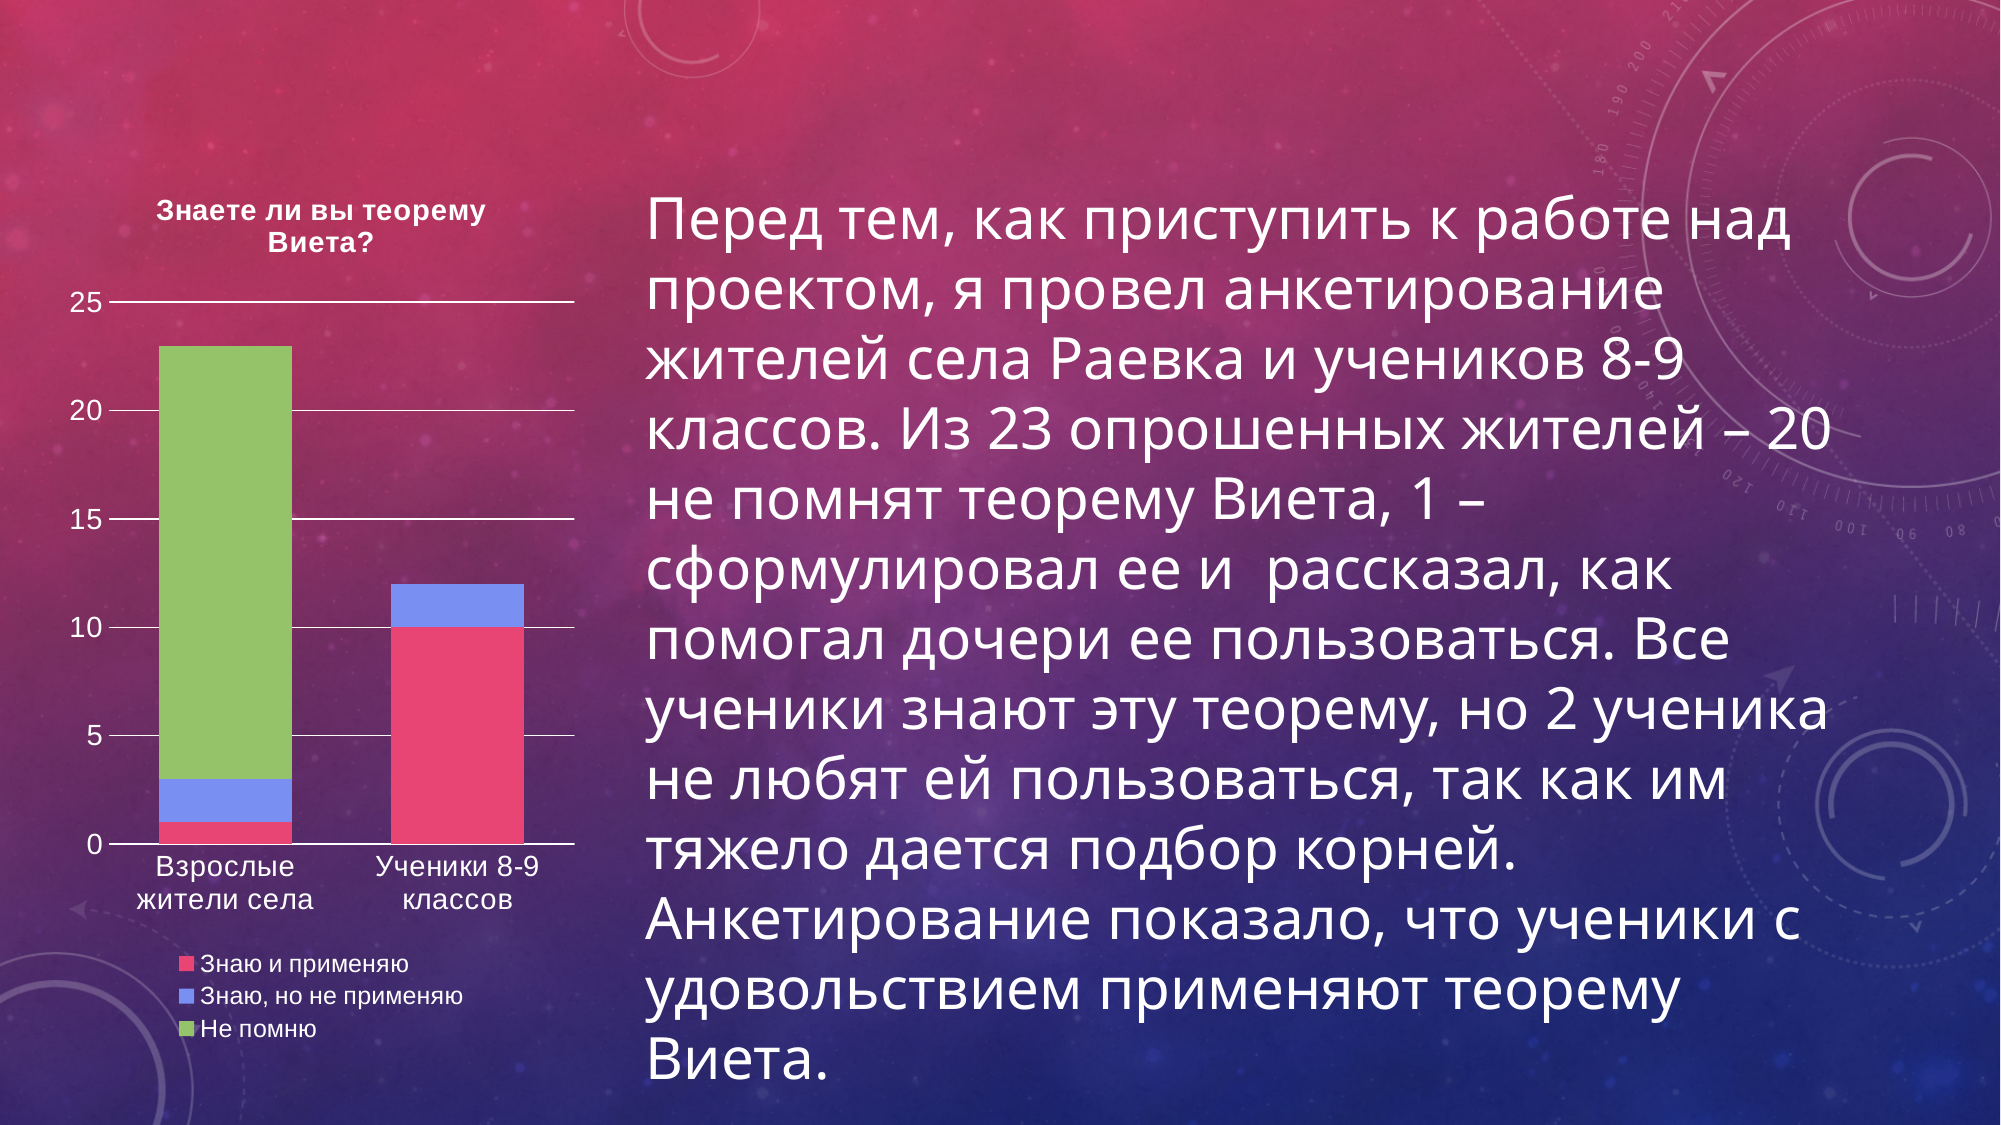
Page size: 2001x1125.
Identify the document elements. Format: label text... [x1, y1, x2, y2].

chart [58, 158, 585, 1049]
picture [0, 0, 2001, 1125]
text_box Перед тем, как приступить к работе над проектом, я провел анкетирование жителей села Раевка и учеников 8-9 классов. Из 23 опрошенных жителей – 20 не помнят теорему Виета, 1 – сформулировал ее и рассказал, как помогал дочери ее пользоваться. Все ученики знают эту теорему, но 2 ученика не любят ей пользоваться, так как им тяжело дается подбор корней. Анкетирование показало, что ученики с удовольствием применяют теорему Виета. [631, 174, 1874, 1099]
